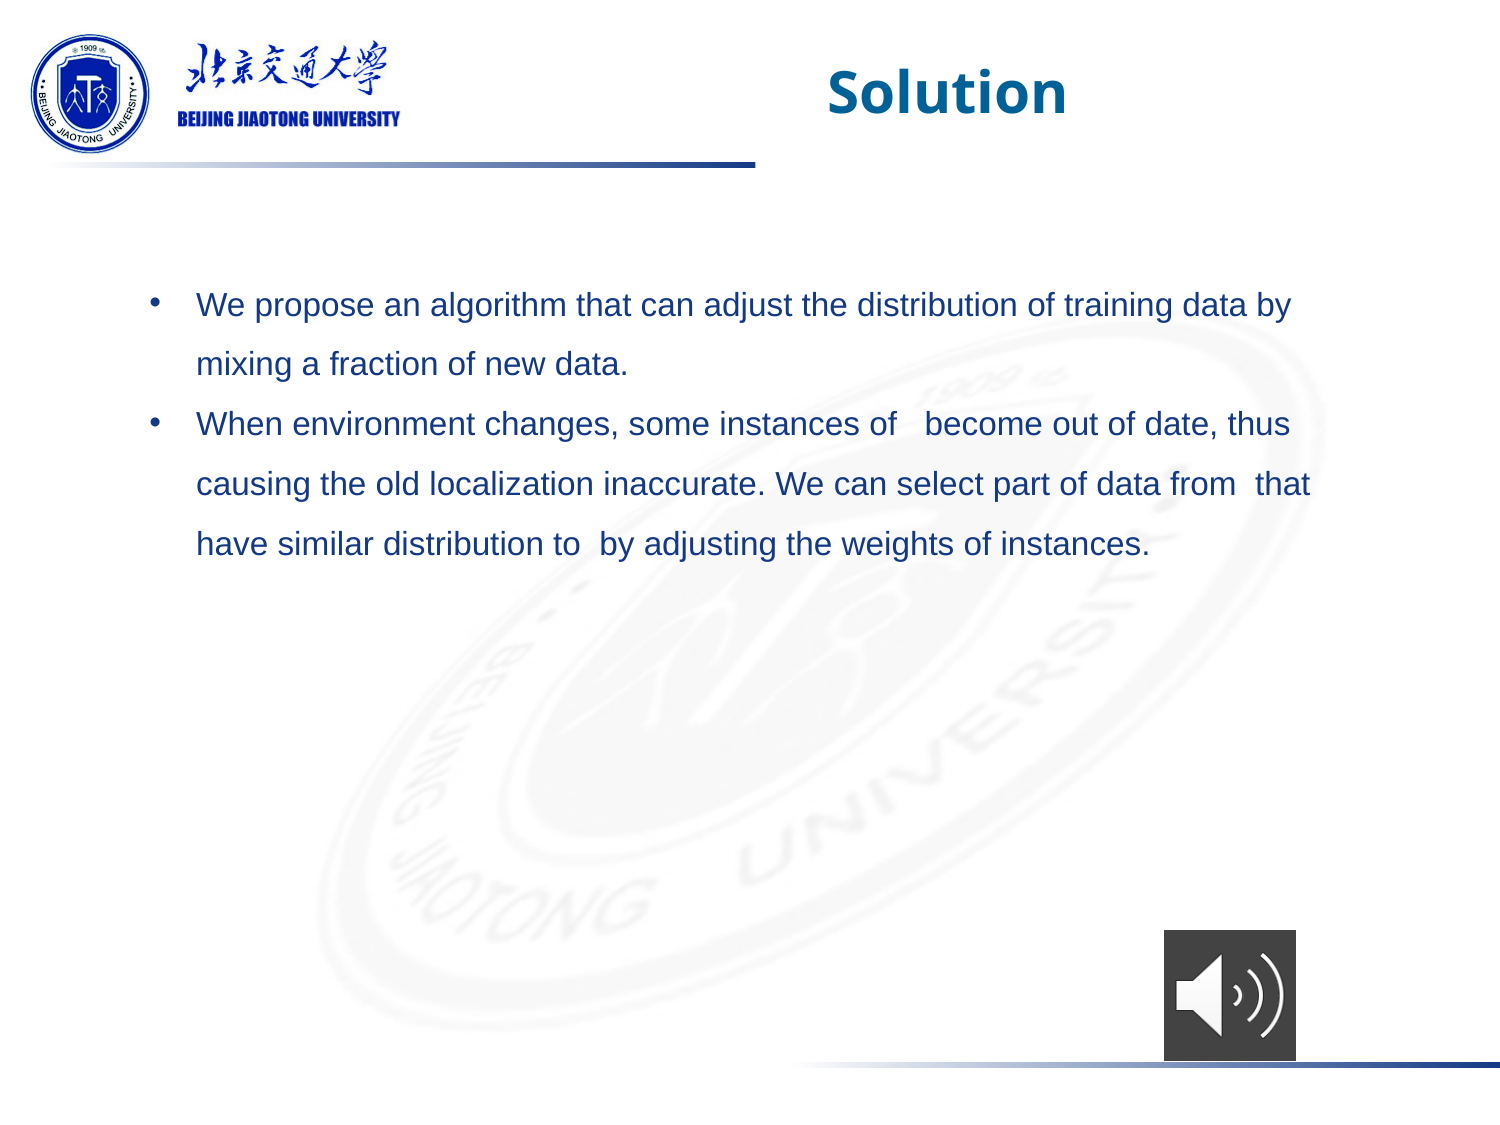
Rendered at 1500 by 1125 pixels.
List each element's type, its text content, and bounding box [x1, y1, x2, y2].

text_box Solution [371, 46, 1500, 141]
picture [0, 0, 1500, 1125]
